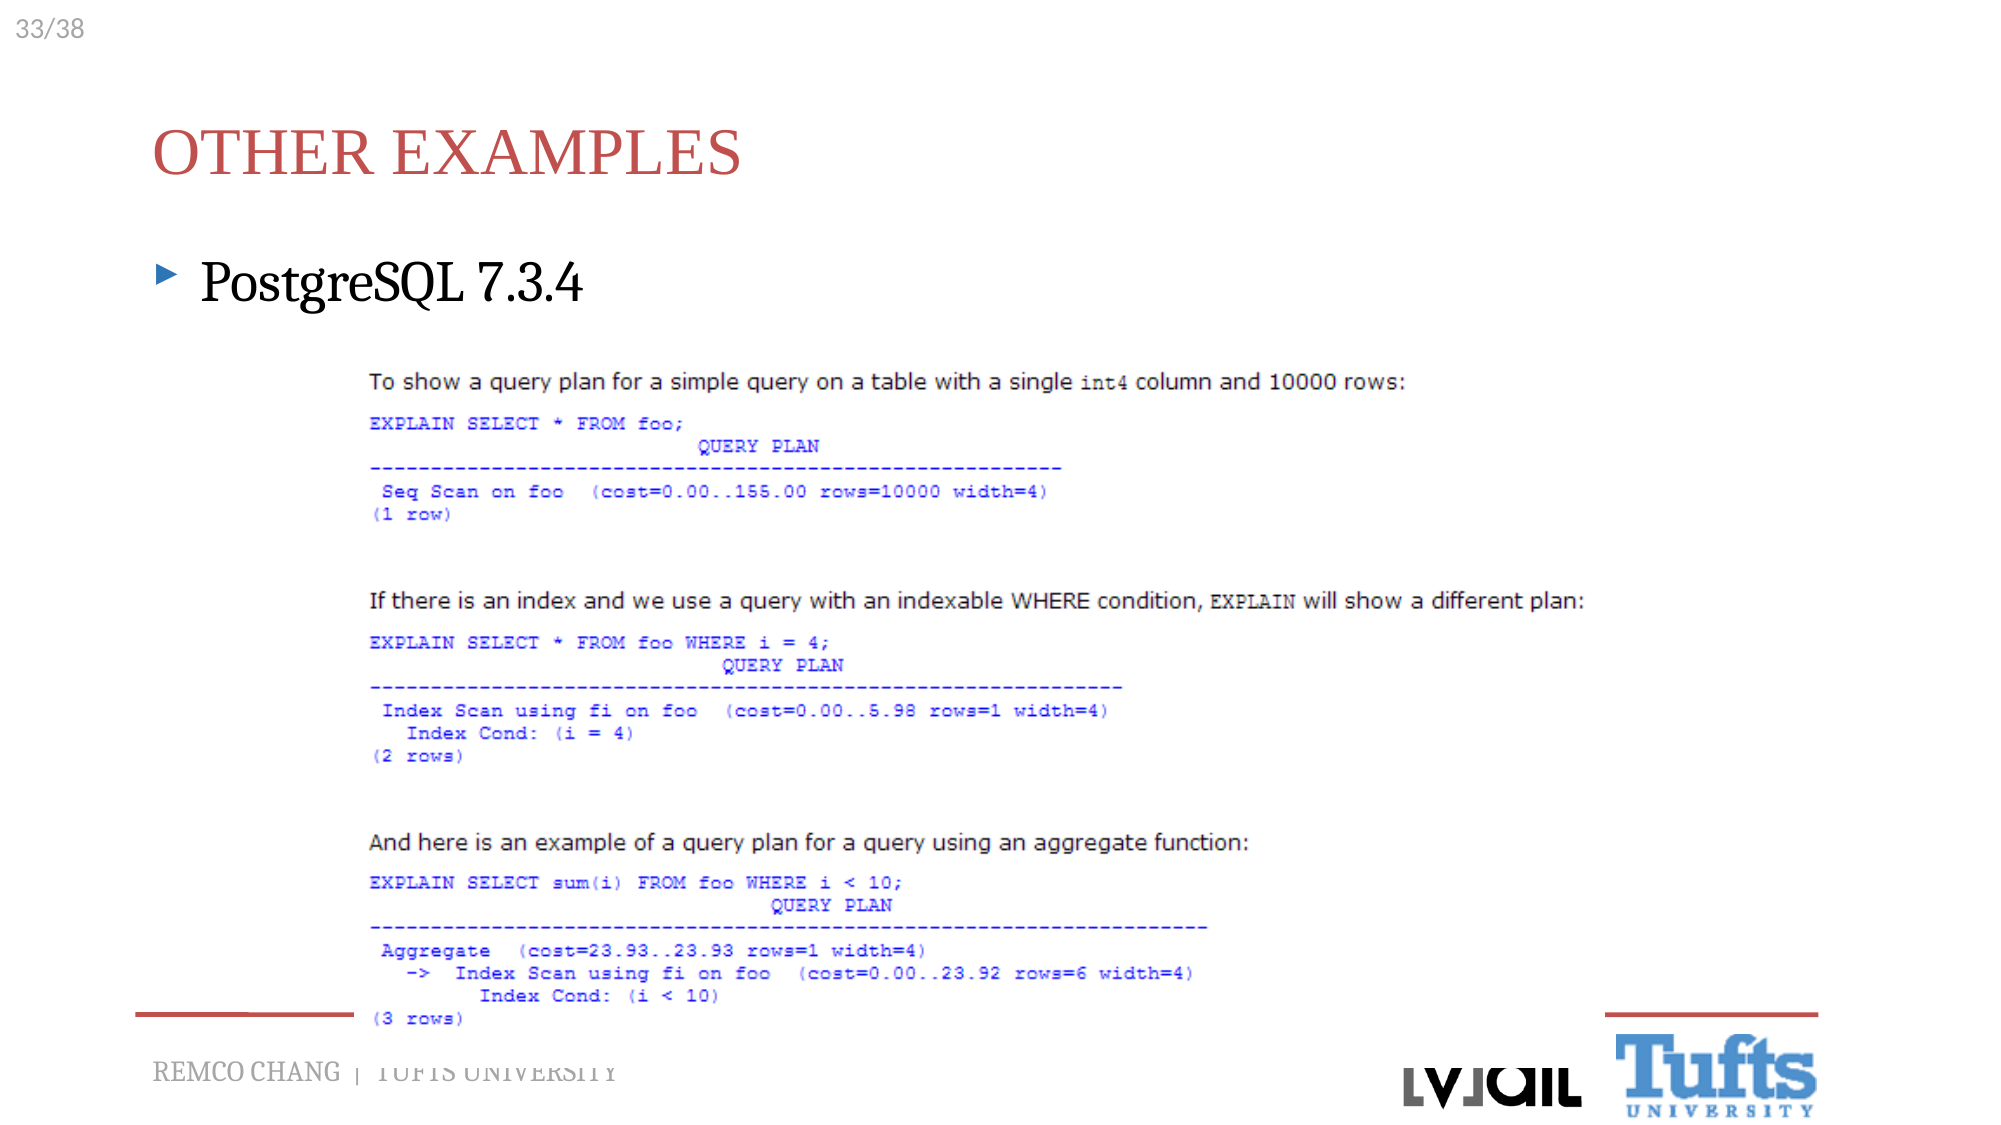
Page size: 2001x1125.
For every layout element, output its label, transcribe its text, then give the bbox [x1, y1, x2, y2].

title Other Examples [137, 84, 1821, 222]
picture [354, 362, 1605, 1114]
picture [1616, 1034, 1817, 1119]
list PostgreSQL 7.3.4 [137, 243, 1821, 1004]
